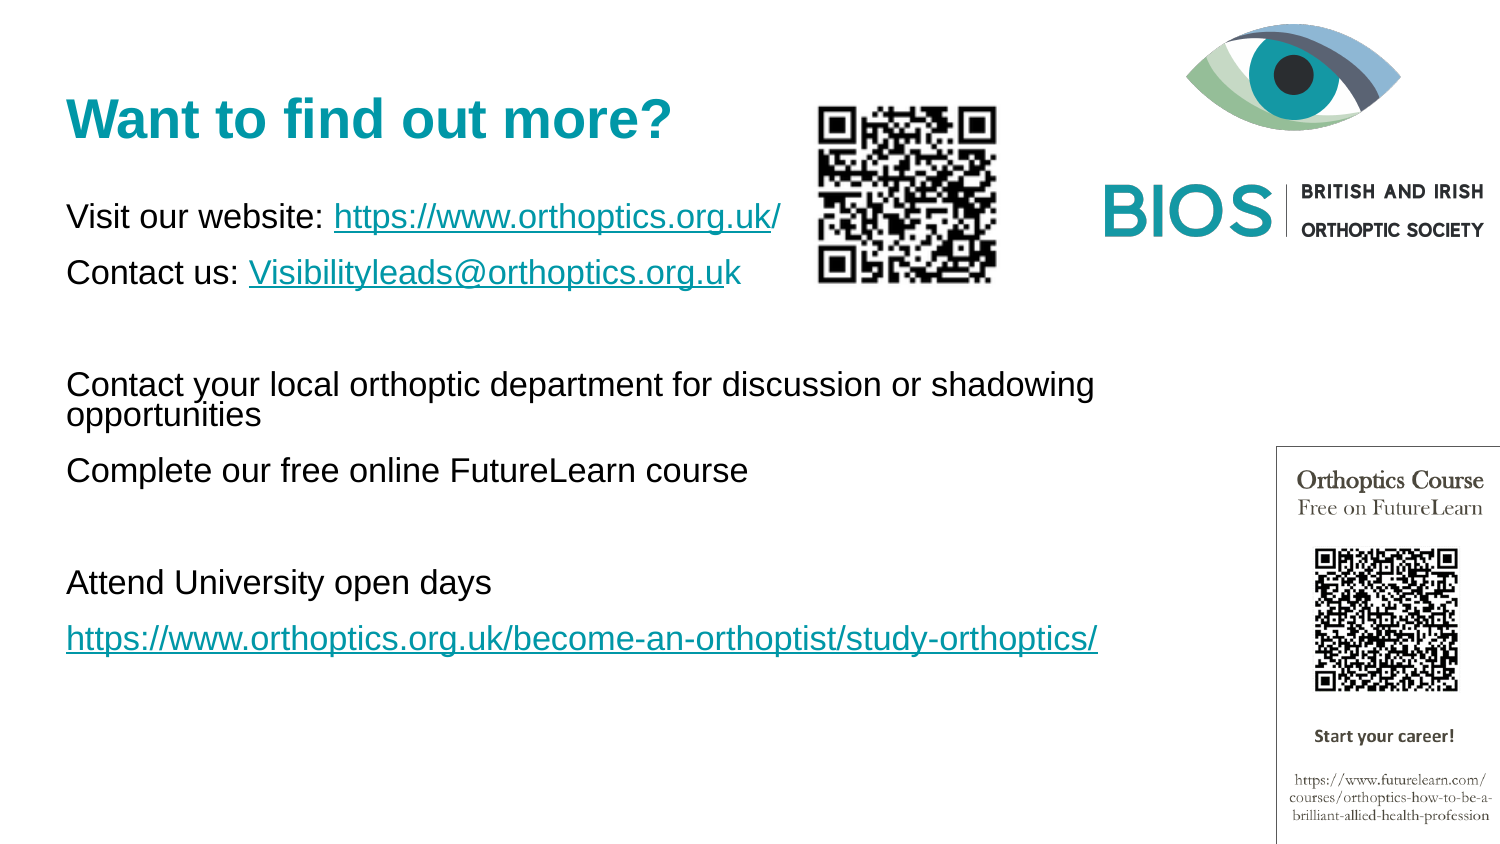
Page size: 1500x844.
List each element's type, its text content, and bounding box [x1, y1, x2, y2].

picture [808, 95, 1008, 295]
title Want to find out more? [51, 72, 1099, 167]
picture [1276, 446, 1500, 844]
picture [1104, 24, 1485, 237]
list Visit our website: https://www.orthoptics.org.uk/ Contact us: Visibilityleads@orthoptics.org.uk Contact your local orthoptic department for discussion or shadowing opportunities Complete our free online FutureLearn course Attend University open days https://www.orthoptics.org.uk/become-an-orthoptist/study-orthoptics/ [51, 189, 1234, 750]
